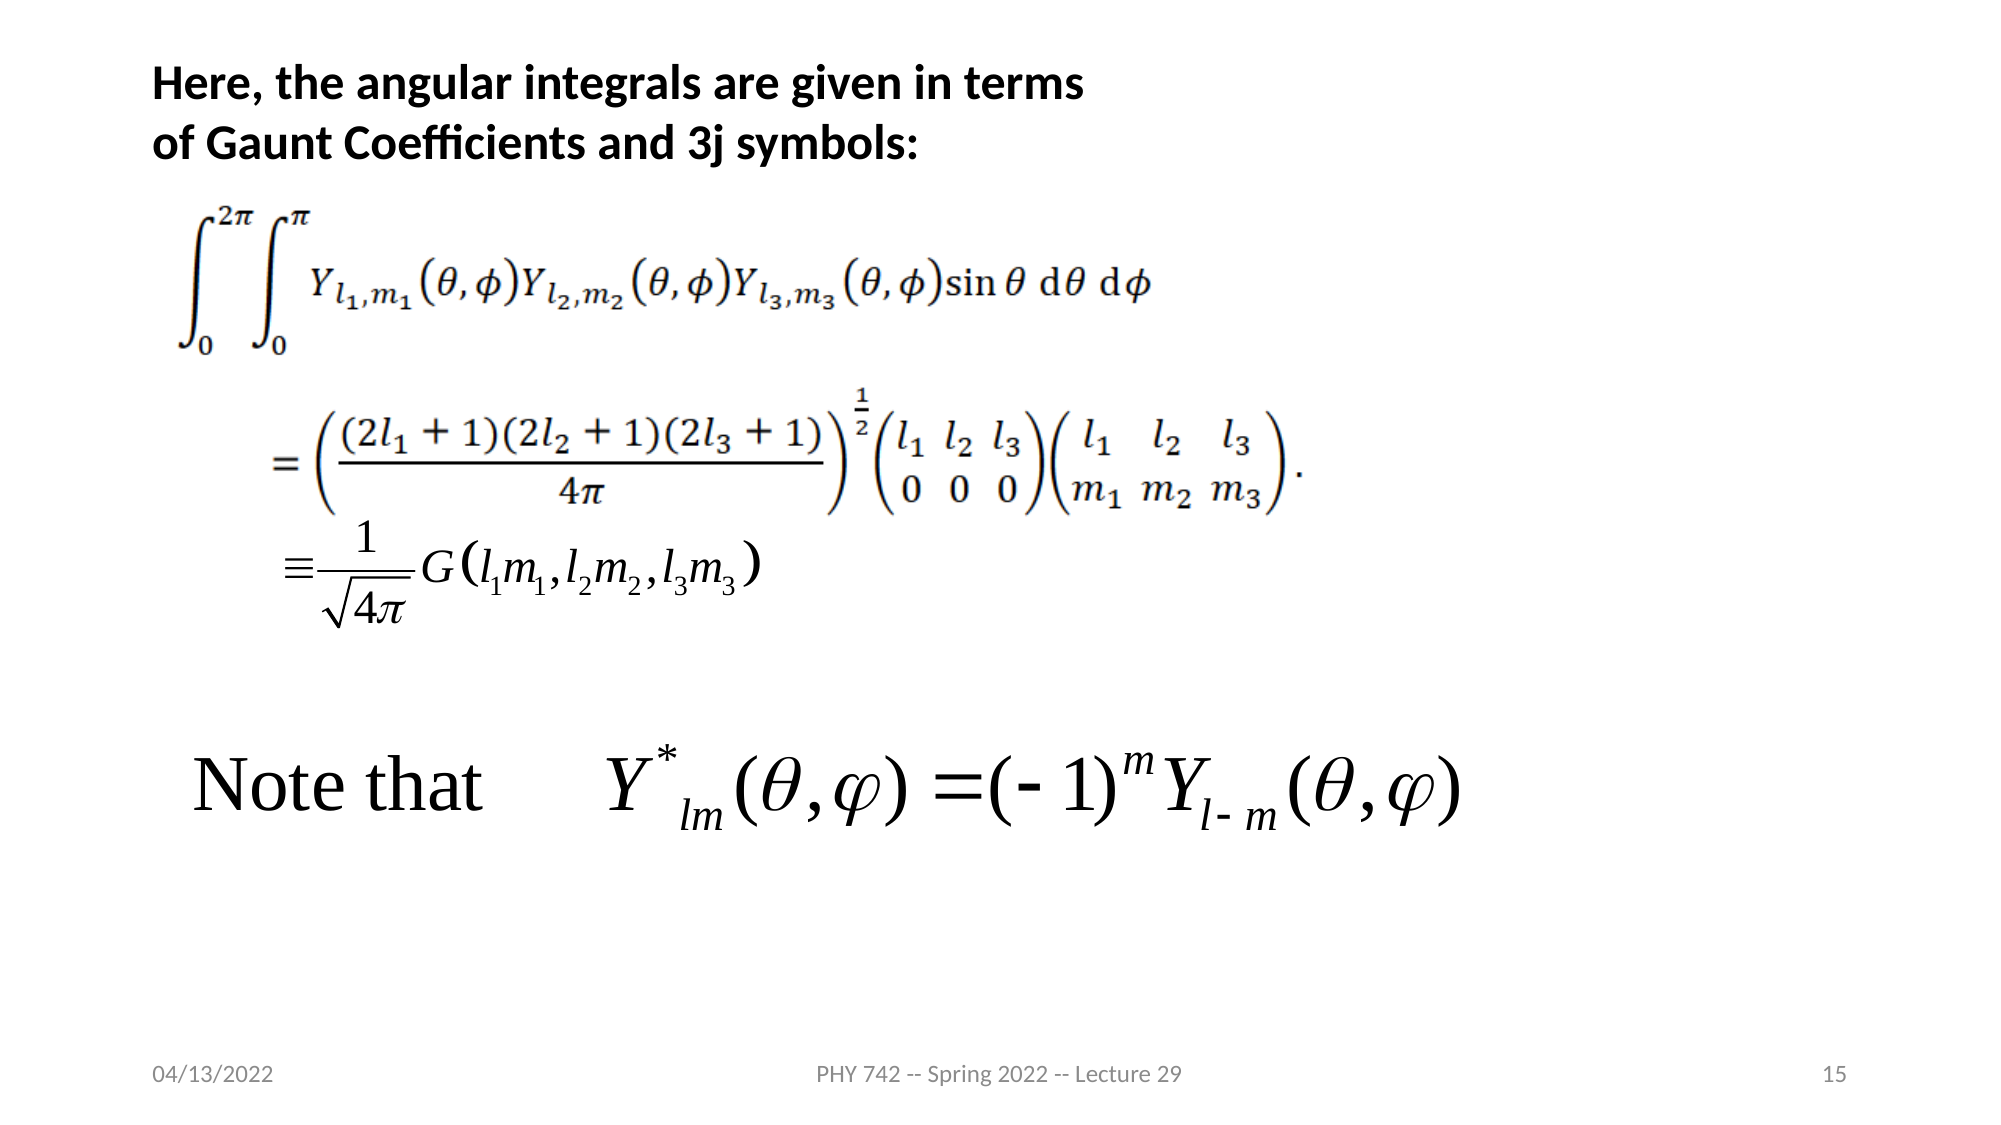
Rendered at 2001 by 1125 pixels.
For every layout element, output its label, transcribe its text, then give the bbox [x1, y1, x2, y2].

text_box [275, 508, 764, 634]
slide_number 15 [1412, 1042, 1863, 1103]
picture [137, 204, 1307, 540]
footer PHY 742 -- Spring 2022 -- Lecture 29 [662, 1042, 1338, 1103]
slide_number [137, 1042, 588, 1103]
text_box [177, 724, 1477, 850]
text_box Here, the angular integrals are given in terms of Gaunt Coefficients and 3j symbols: [137, 42, 1138, 178]
